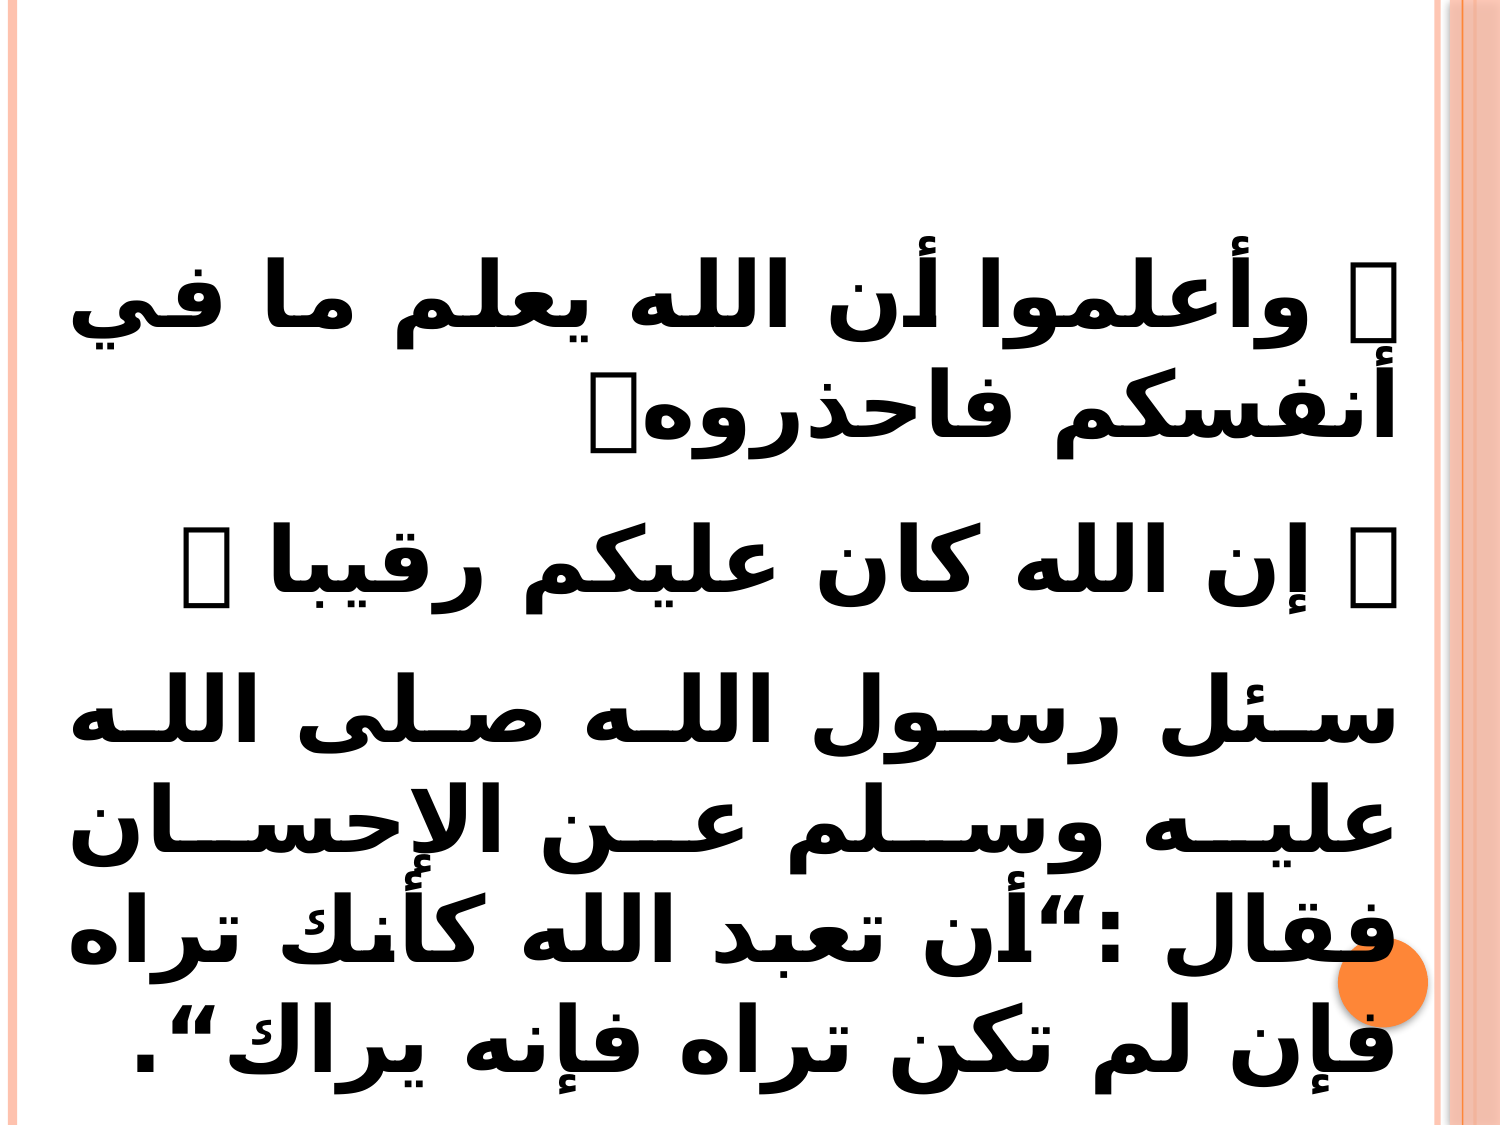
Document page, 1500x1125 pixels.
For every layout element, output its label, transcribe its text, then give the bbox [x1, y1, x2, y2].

text_box  وأعلموا أن الله يعلم ما في أنفسكم فاحذروه  إن الله كان عليكم رقيبا  سئل رسول الله صلى الله عليه وسلم عن الإحسان فقال :“أن تعبد الله كأنك تراه فإن لم تكن تراه فإنه يراك“. [53, 128, 1417, 1125]
